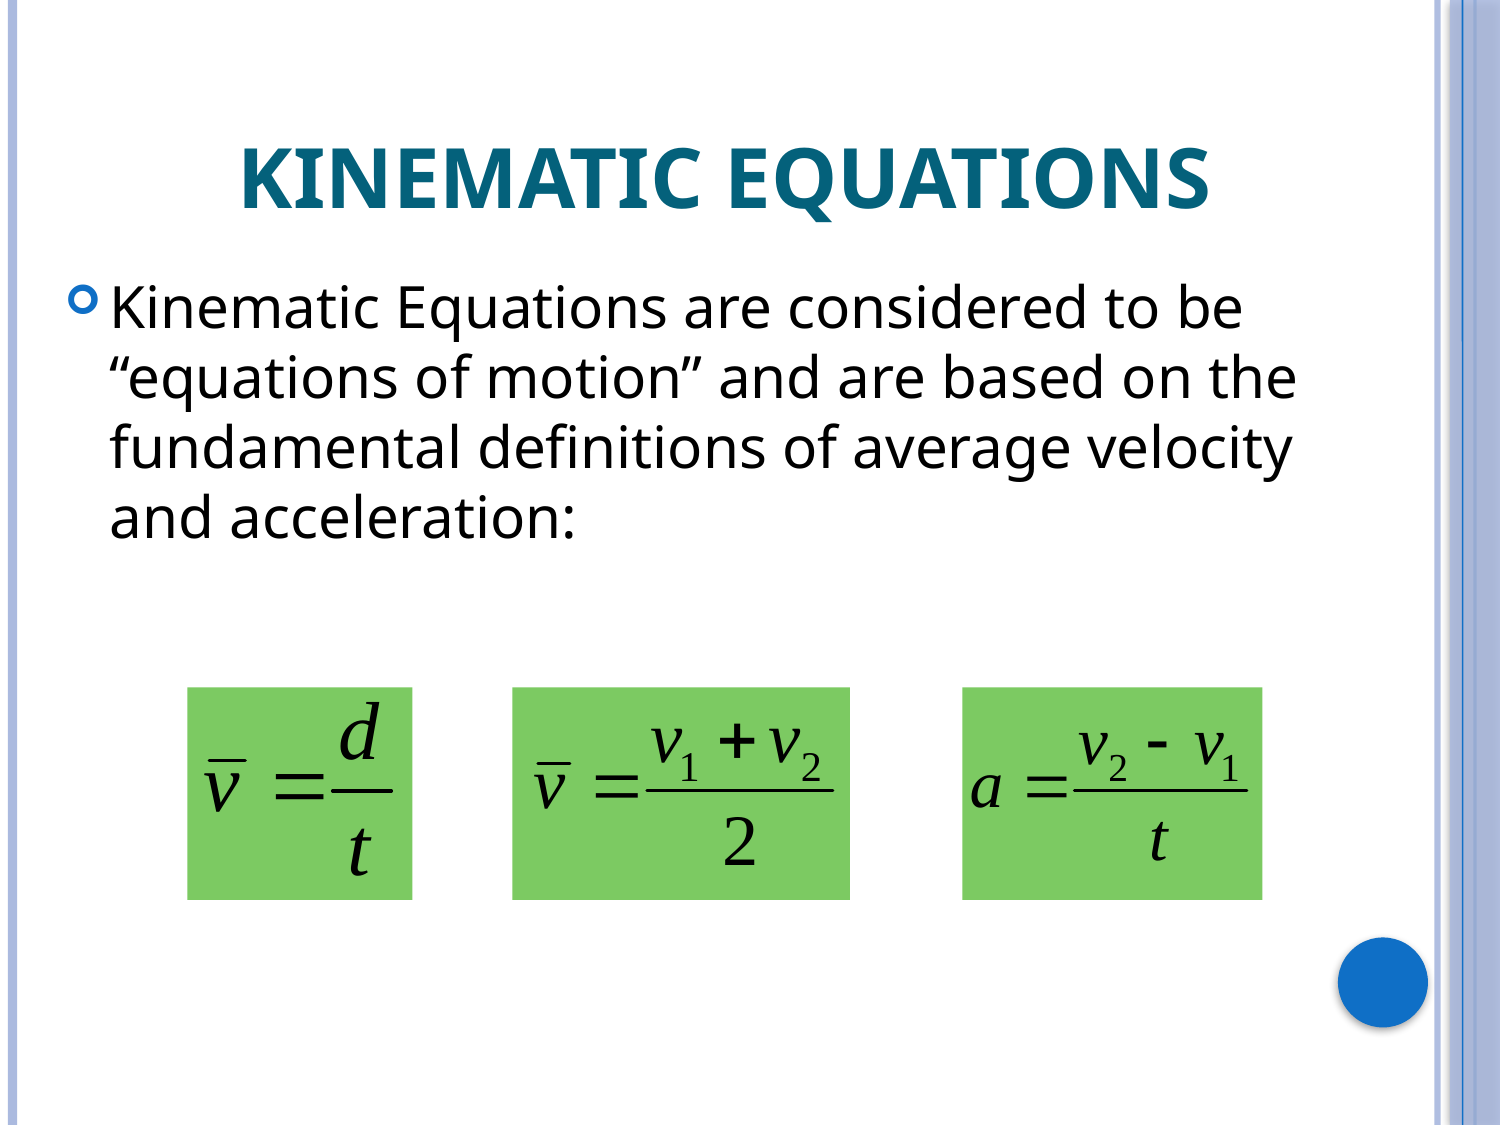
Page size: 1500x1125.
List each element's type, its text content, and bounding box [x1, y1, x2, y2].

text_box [958, 699, 1260, 876]
title Kinematic Equations [112, 45, 1338, 233]
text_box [192, 680, 406, 895]
list Kinematic Equations are considered to be “equations of motion” and are based on the fundamental definitions of average velocity and acceleration: [50, 262, 1400, 1006]
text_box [522, 693, 851, 882]
